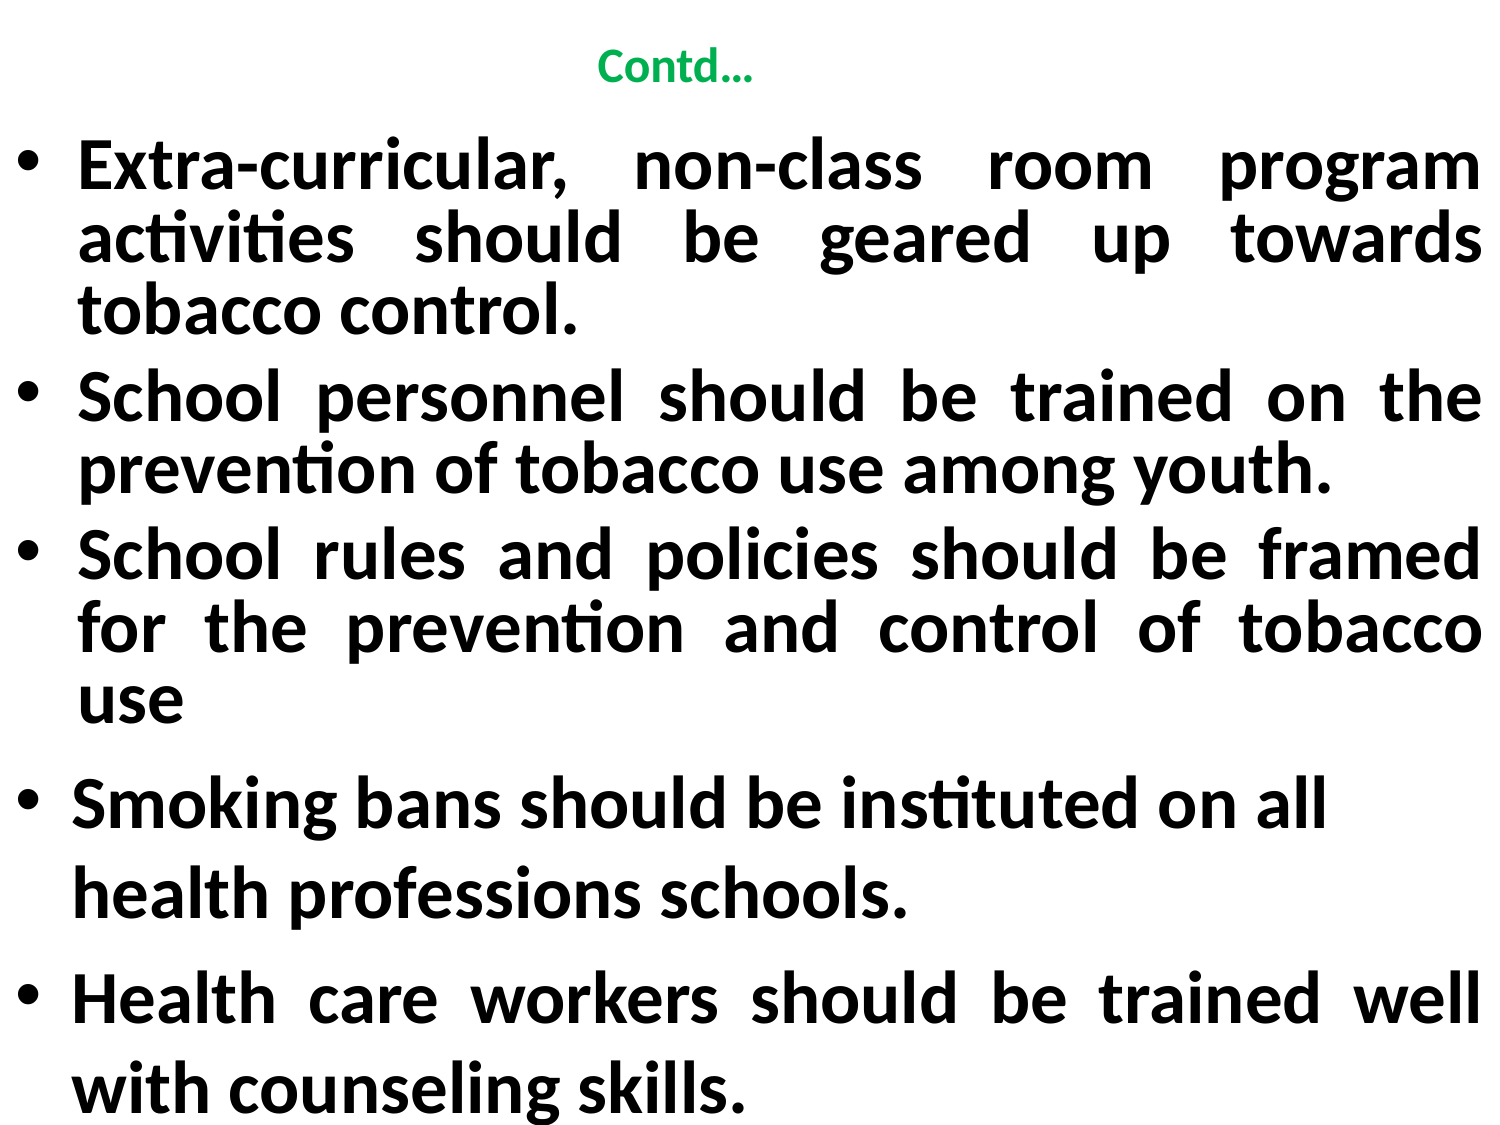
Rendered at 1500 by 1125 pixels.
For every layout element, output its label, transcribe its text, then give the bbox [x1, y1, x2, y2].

title Contd… [112, 24, 1240, 100]
list Extra-curricular, non-class room program activities should be geared up towards tobacco control. School personnel should be trained on the prevention of tobacco use among youth. School rules and policies should be framed for the prevention and control of tobacco use Smoking bans should be instituted on all health professions schools. Health care workers should be trained well with counseling skills. [0, 125, 1500, 938]
